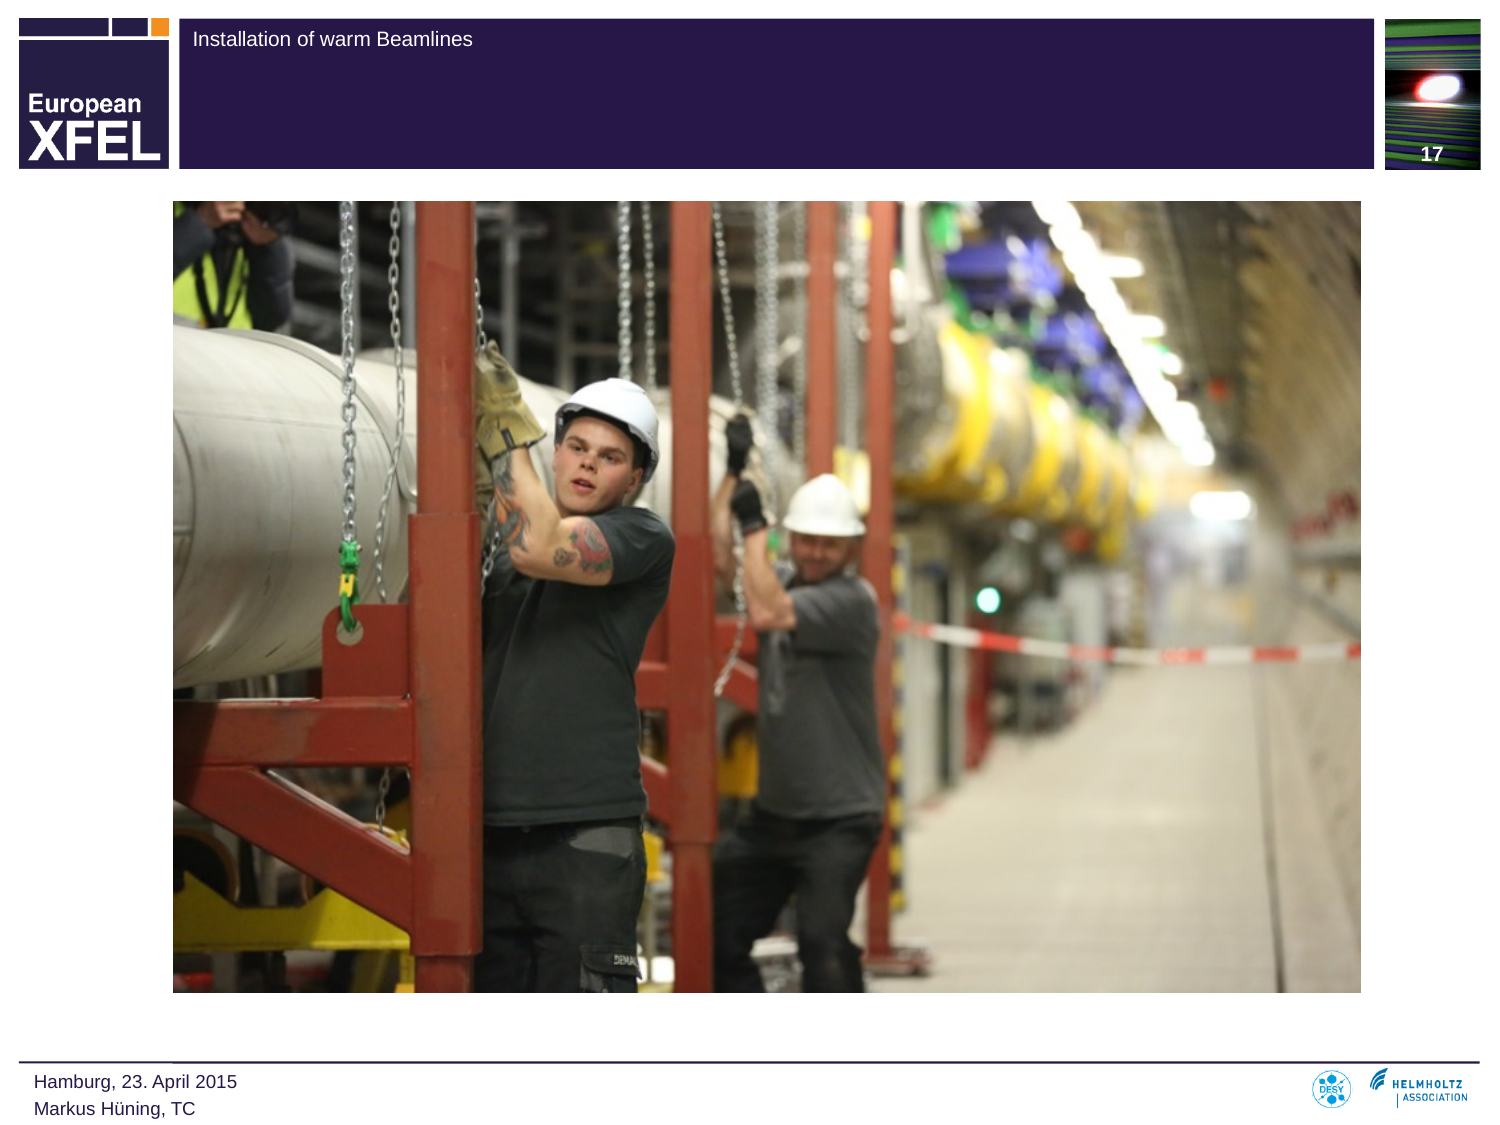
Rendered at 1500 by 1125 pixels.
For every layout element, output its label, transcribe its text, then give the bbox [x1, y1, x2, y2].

picture [1385, 19, 1481, 170]
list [172, 201, 1361, 994]
picture [1370, 1068, 1467, 1108]
picture [19, 18, 169, 169]
slide_number 17 [1384, 18, 1480, 169]
picture [1310, 1068, 1353, 1110]
